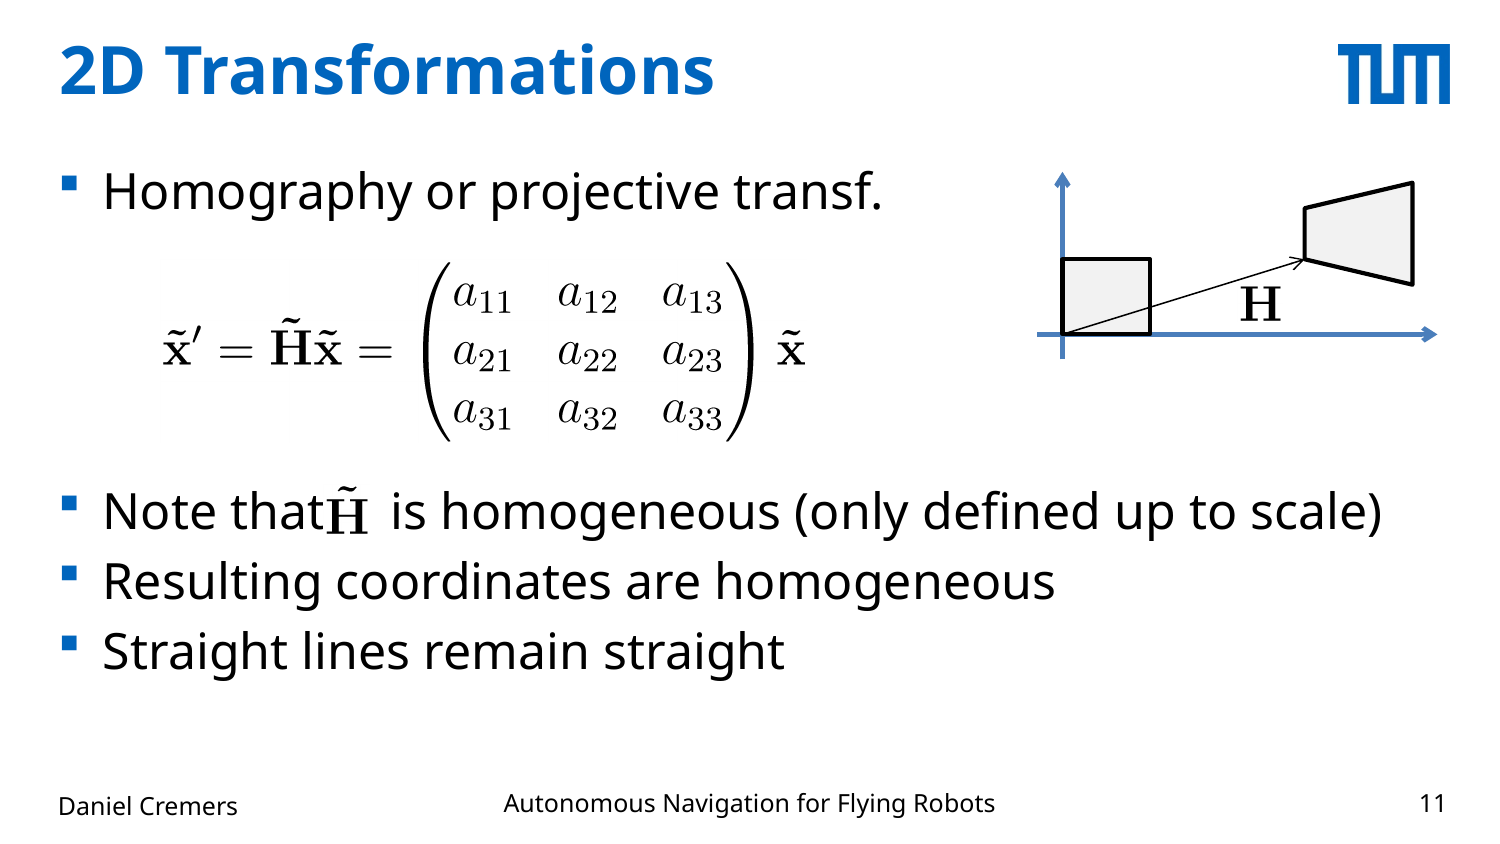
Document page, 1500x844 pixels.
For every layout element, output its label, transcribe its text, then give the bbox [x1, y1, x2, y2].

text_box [1062, 259, 1305, 335]
text_box [1302, 180, 1415, 287]
picture [160, 259, 807, 443]
picture [323, 484, 370, 535]
slide_number Daniel Cremers [57, 785, 337, 825]
list Homography or projective transf. Note that is homogeneous (only defined up to scale) Resulting coordinates are homogeneous Straight lines remain straight [57, 159, 1448, 754]
title 2D Transformations [59, 27, 1314, 110]
slide_number 11 [1074, 785, 1448, 825]
picture [1338, 44, 1450, 104]
footer Autonomous Navigation for Flying Robots [337, 784, 1163, 825]
